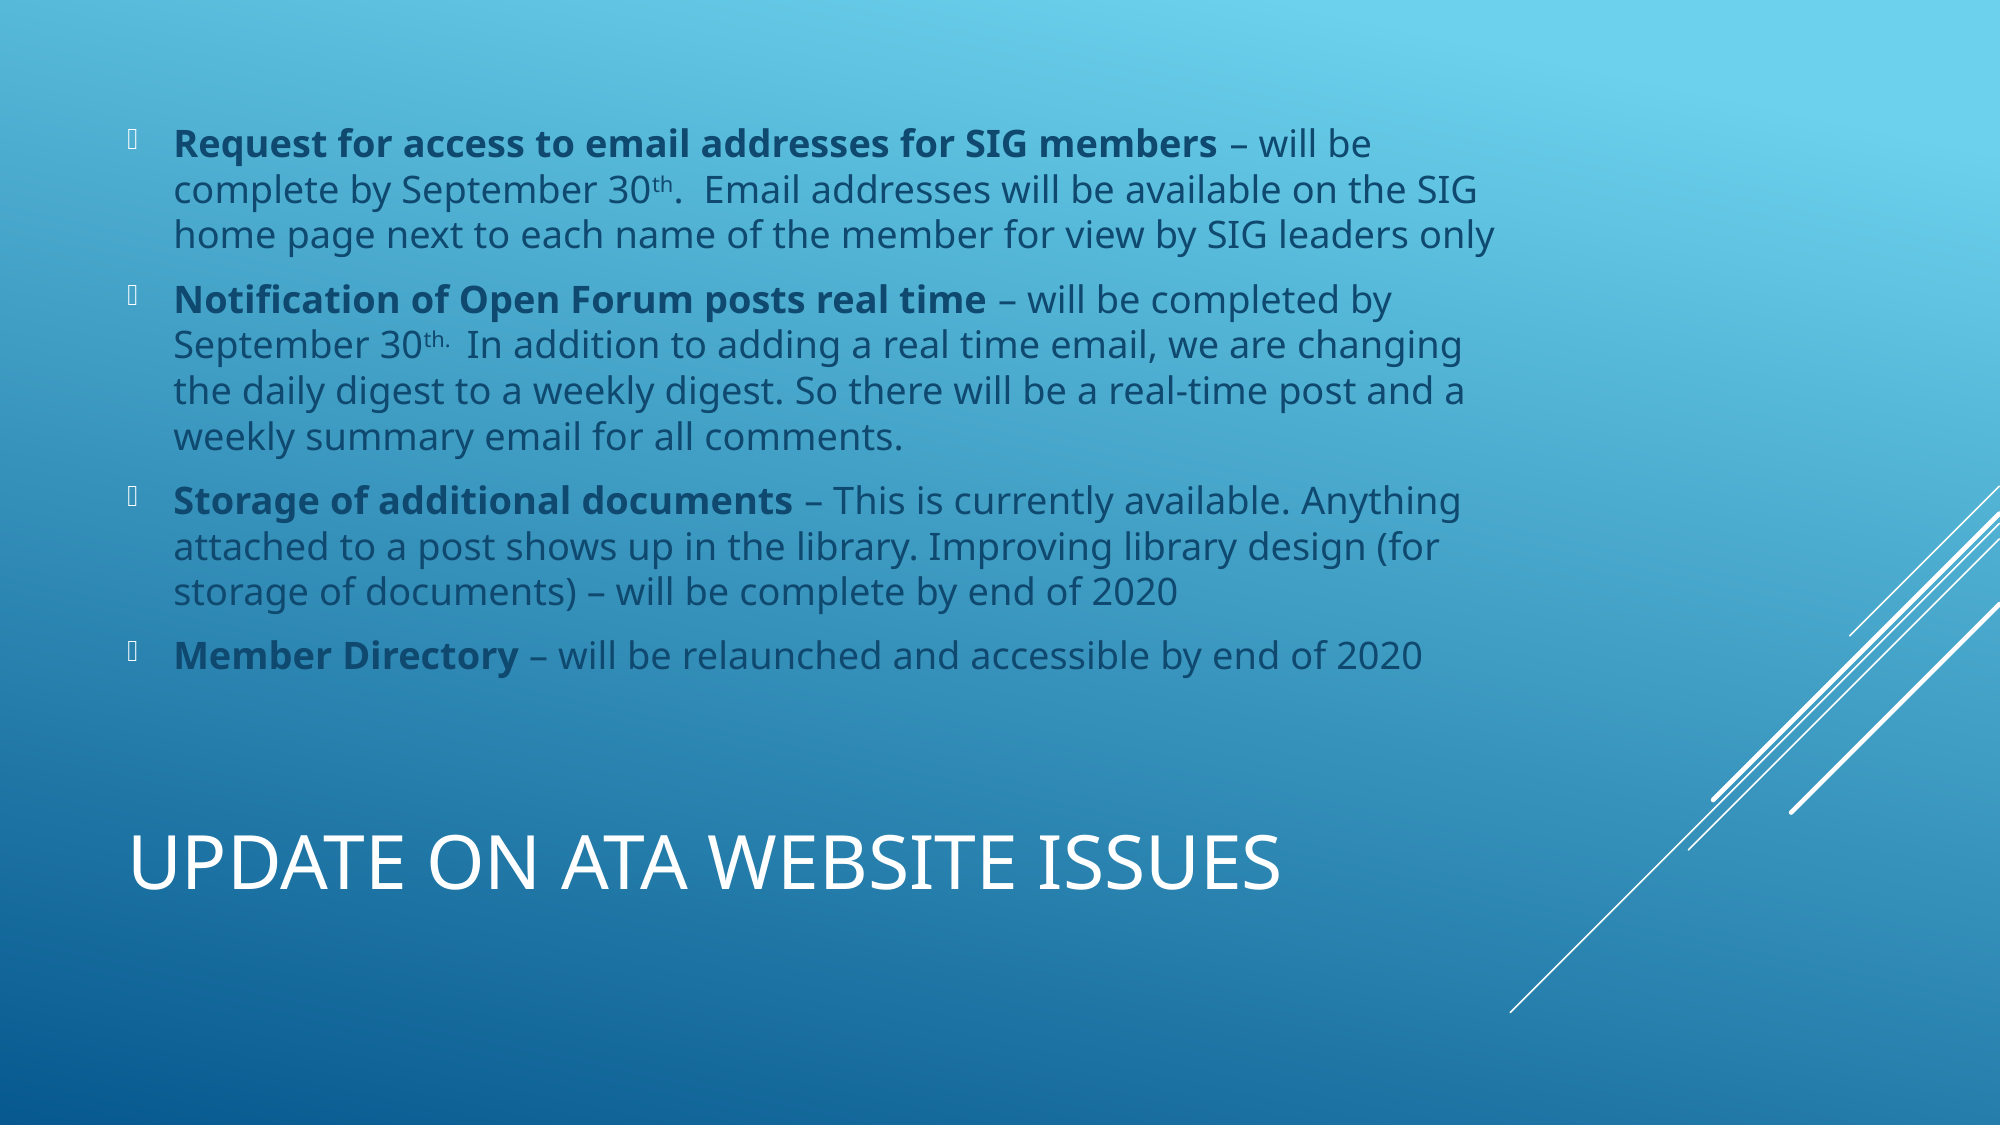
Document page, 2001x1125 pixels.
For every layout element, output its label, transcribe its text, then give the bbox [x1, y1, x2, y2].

list Request for access to email addresses for SIG members – will be complete by September 30th. Email addresses will be available on the SIG home page next to each name of the member for view by SIG leaders only Notification of Open Forum posts real time – will be completed by September 30th. In addition to adding a real time email, we are changing the daily digest to a weekly digest. So there will be a real-time post and a weekly summary email for all comments. Storage of additional documents – This is currently available. Anything attached to a post shows up in the library. Improving library design (for storage of documents) – will be complete by end of 2020 Member Directory – will be relaunched and accessible by end of 2020 [112, 112, 1513, 706]
title Update on ata website issues [112, 736, 1513, 984]
